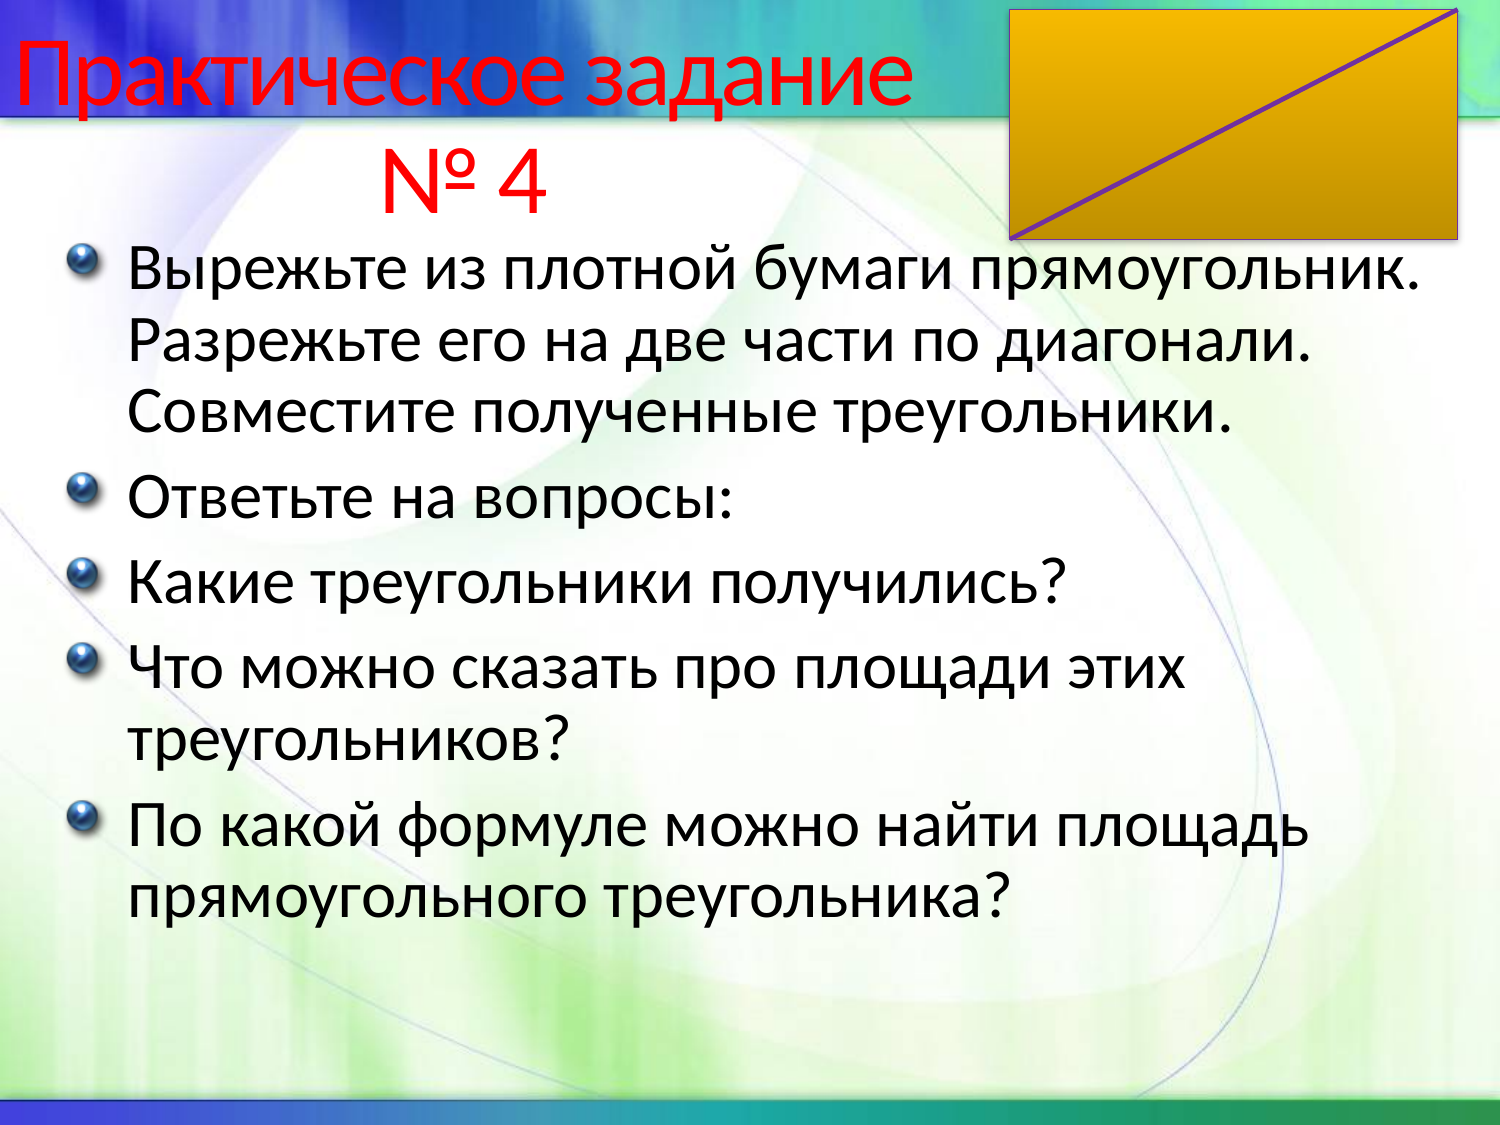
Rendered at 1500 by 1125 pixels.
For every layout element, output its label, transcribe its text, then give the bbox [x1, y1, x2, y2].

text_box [1009, 9, 1458, 240]
picture [0, 0, 1500, 1125]
title Практическое задание № 4 [0, 19, 928, 238]
list Вырежьте из плотной бумаги прямоугольник. Разрежьте его на две части по диагонали. Совместите полученные треугольники. Ответьте на вопросы: Какие треугольники получились? Что можно сказать про площади этих треугольников? По какой формуле можно найти площадь прямоугольного треугольника? [62, 231, 1438, 1040]
